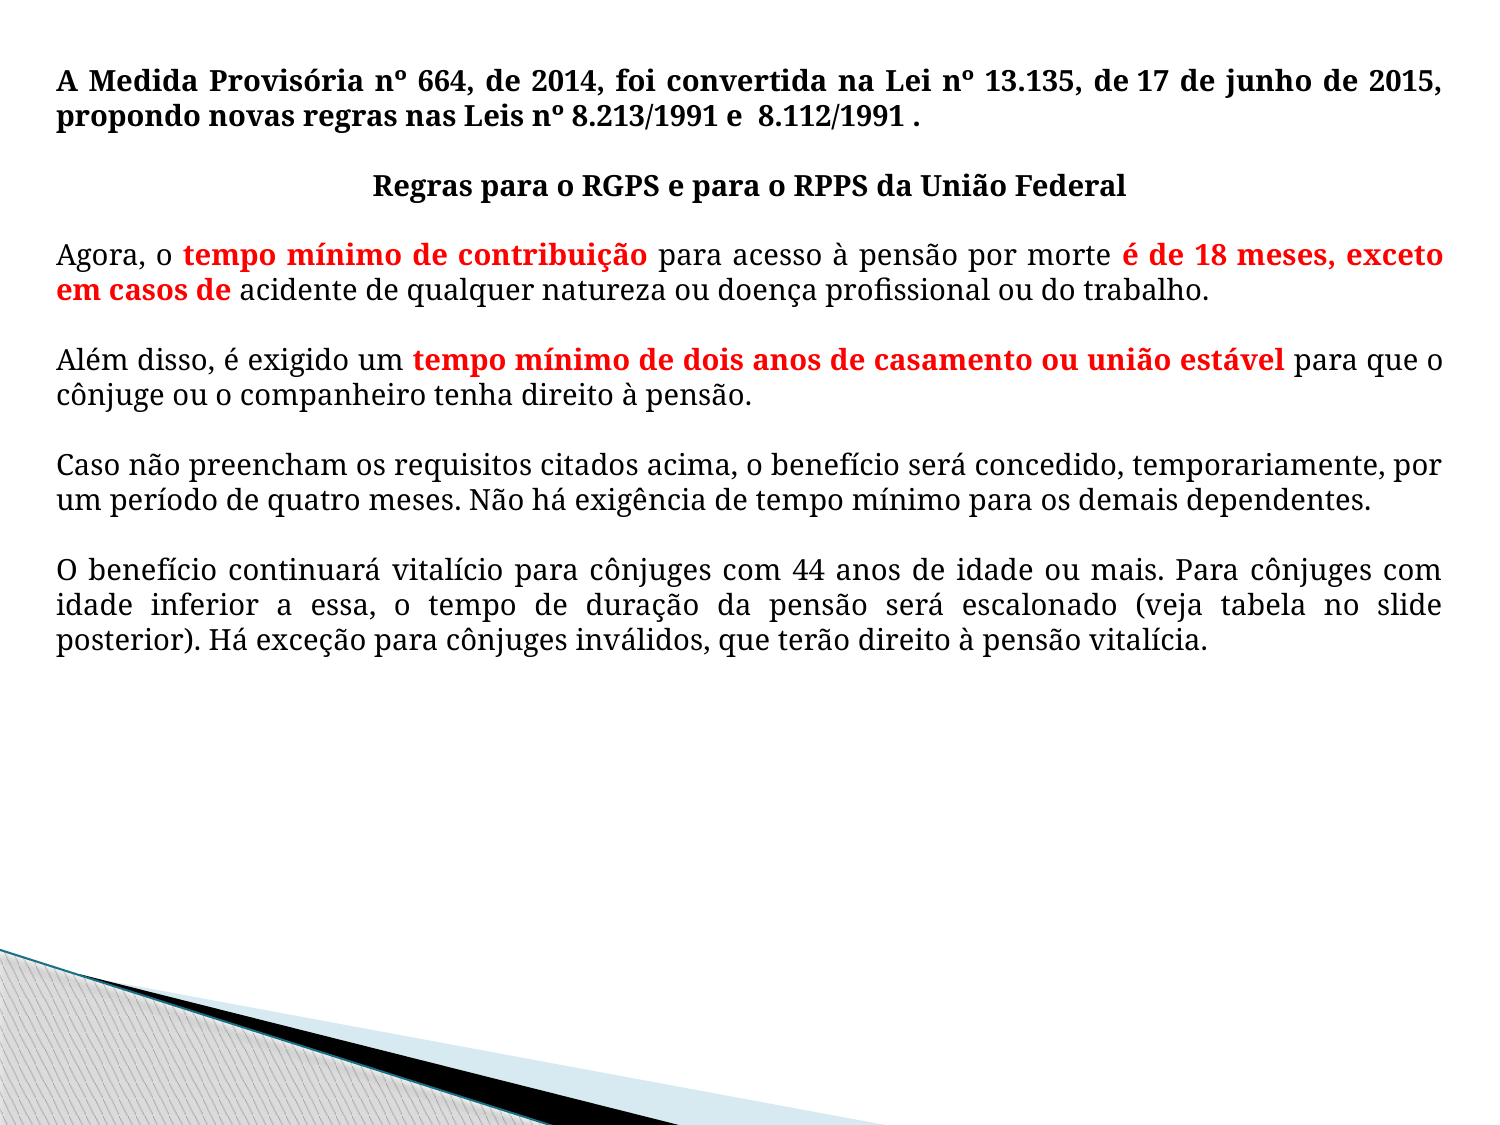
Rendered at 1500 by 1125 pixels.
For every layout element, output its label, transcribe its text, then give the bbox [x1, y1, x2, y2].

text_box A Medida Provisória nº 664, de 2014, foi convertida na Lei nº 13.135, de 17 de junho de 2015, propondo novas regras nas Leis nº 8.213/1991 e 8.112/1991 . Regras para o RGPS e para o RPPS da União Federal Agora, o tempo mínimo de contribuição para acesso à pensão por morte é de 18 meses, exceto em casos de acidente de qualquer natureza ou doença profissional ou do trabalho. Além disso, é exigido um tempo mínimo de dois anos de casamento ou união estável para que o cônjuge ou o companheiro tenha direito à pensão. Caso não preencham os requisitos citados acima, o benefício será concedido, temporariamente, por um período de quatro meses. Não há exigência de tempo mínimo para os demais dependentes. O benefício continuará vitalício para cônjuges com 44 anos de idade ou mais. Para cônjuges com idade inferior a essa, o tempo de duração da pensão será escalonado (veja tabela no slide posterior). Há exceção para cônjuges inválidos, que terão direito à pensão vitalícia. [41, 54, 1459, 804]
